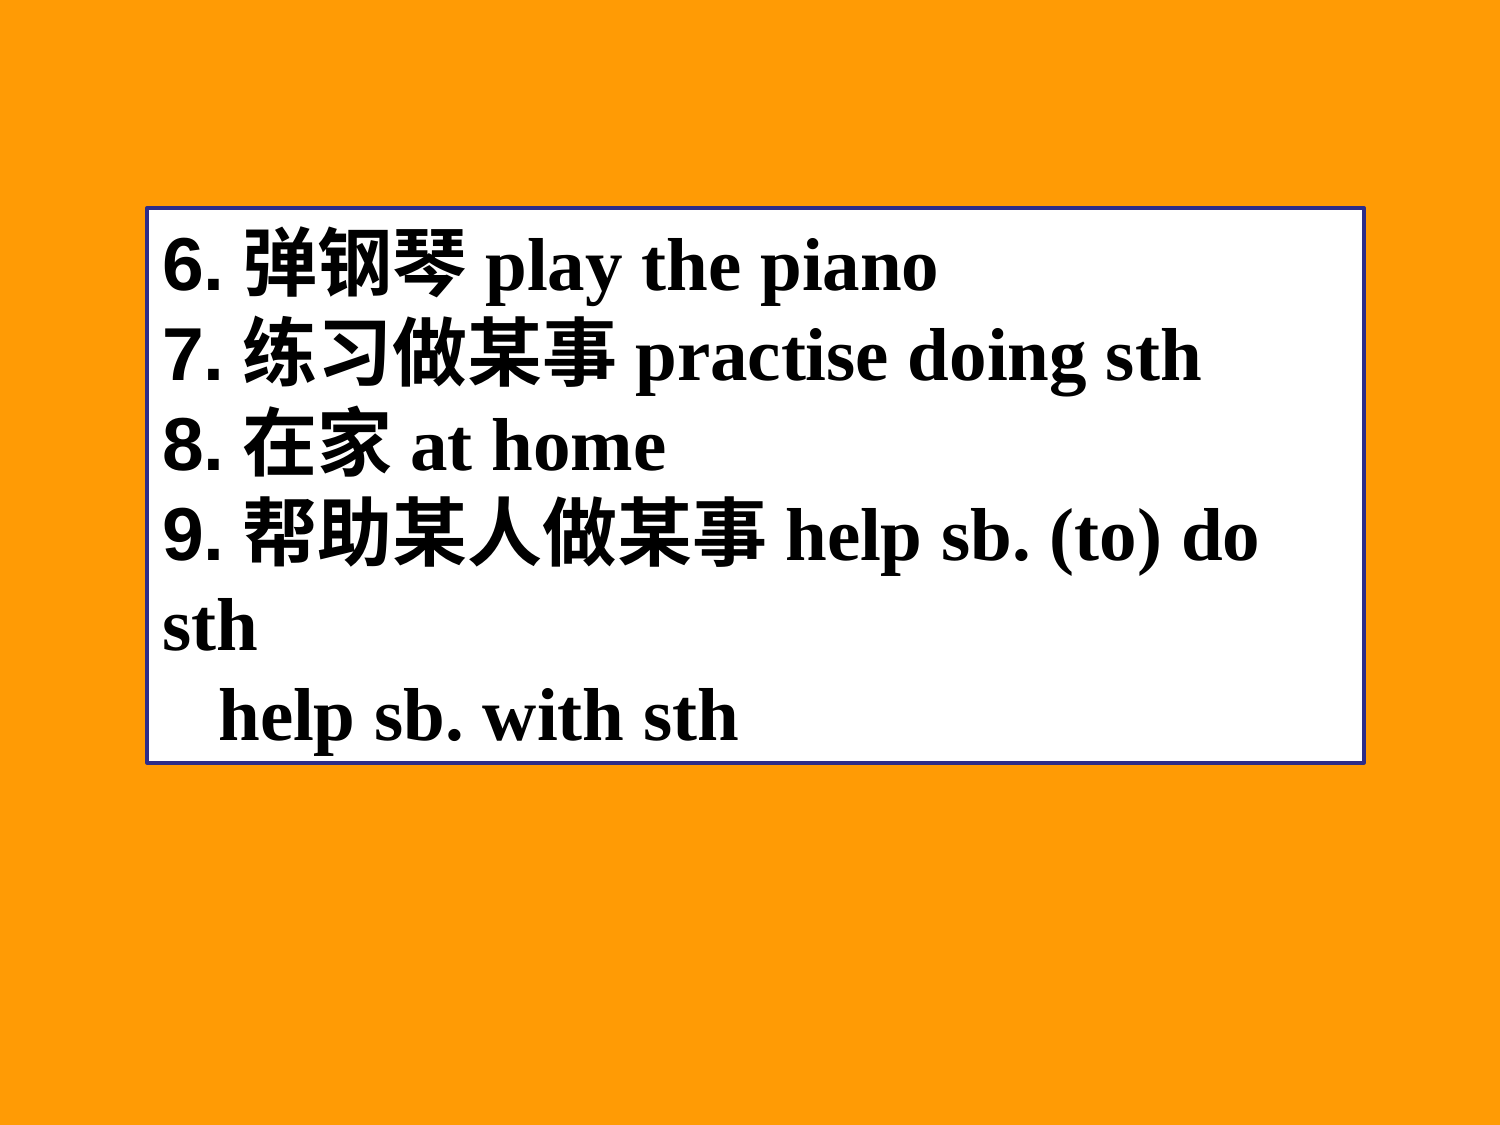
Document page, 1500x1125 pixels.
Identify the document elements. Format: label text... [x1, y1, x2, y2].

text_box 6.弹钢琴play the piano 7.练习做某事practise doing sth 8.在家at home 9.帮助某人做某事help sb. (to) do sth help sb. with sth [145, 206, 1366, 765]
